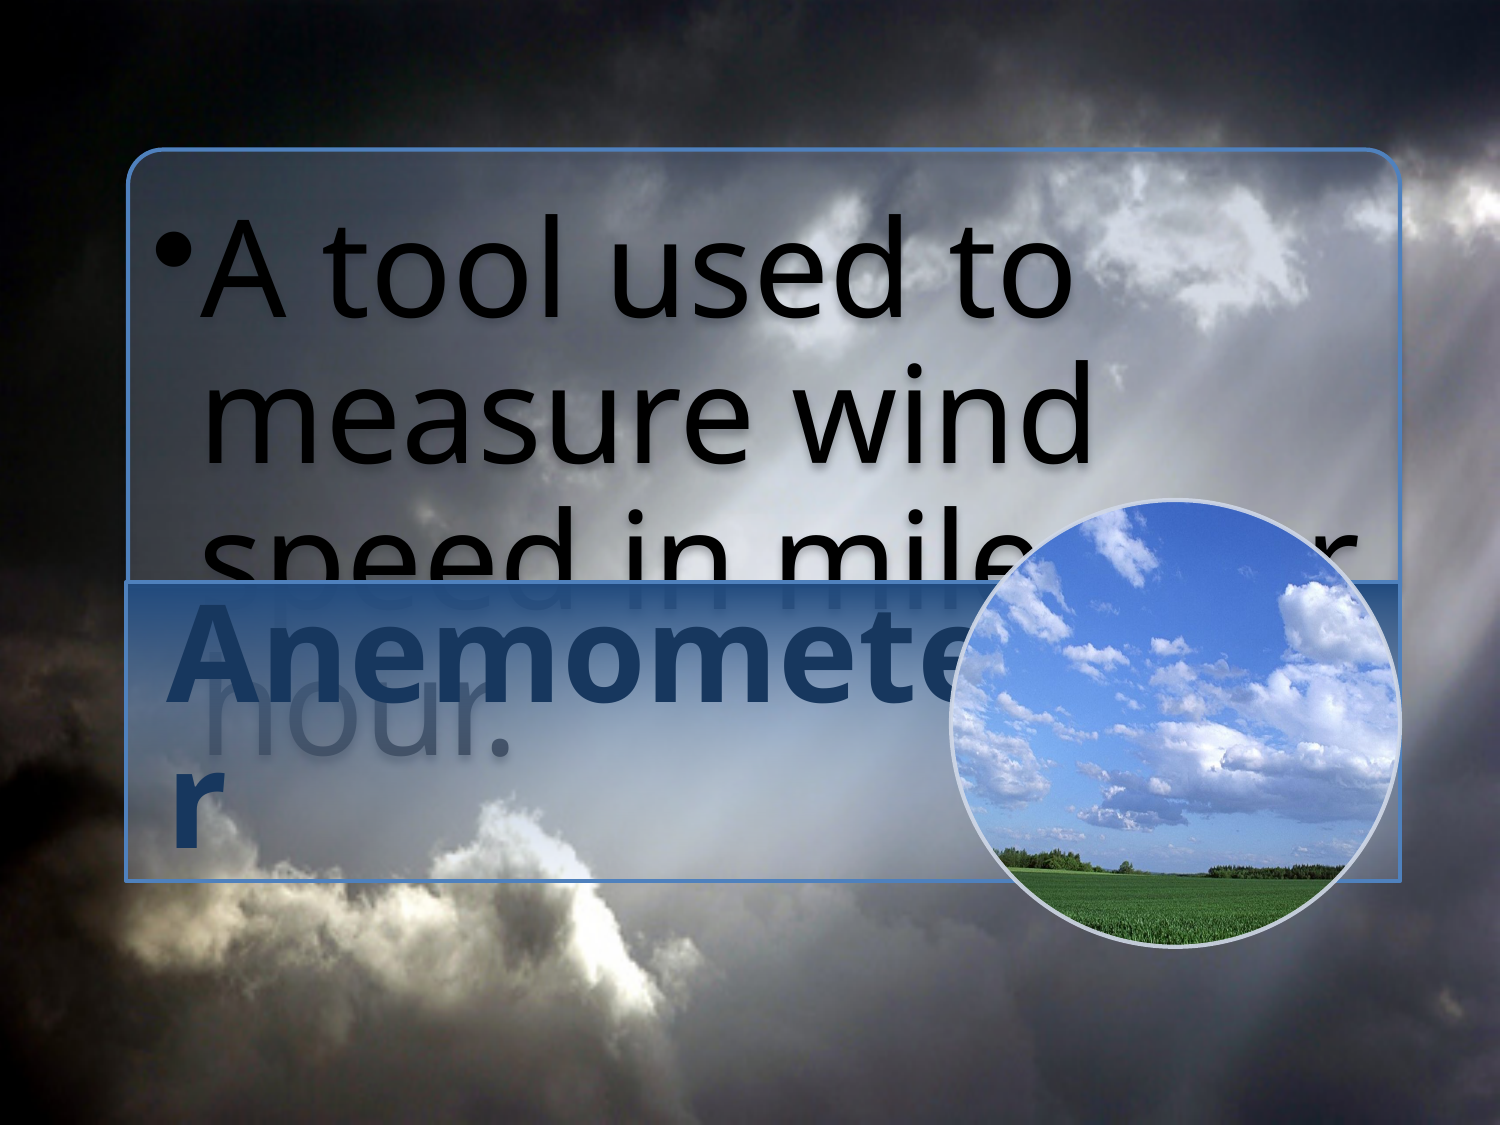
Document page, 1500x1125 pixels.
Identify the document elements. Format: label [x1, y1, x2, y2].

text_box [124, 99, 1401, 1125]
picture [0, 0, 1500, 1125]
